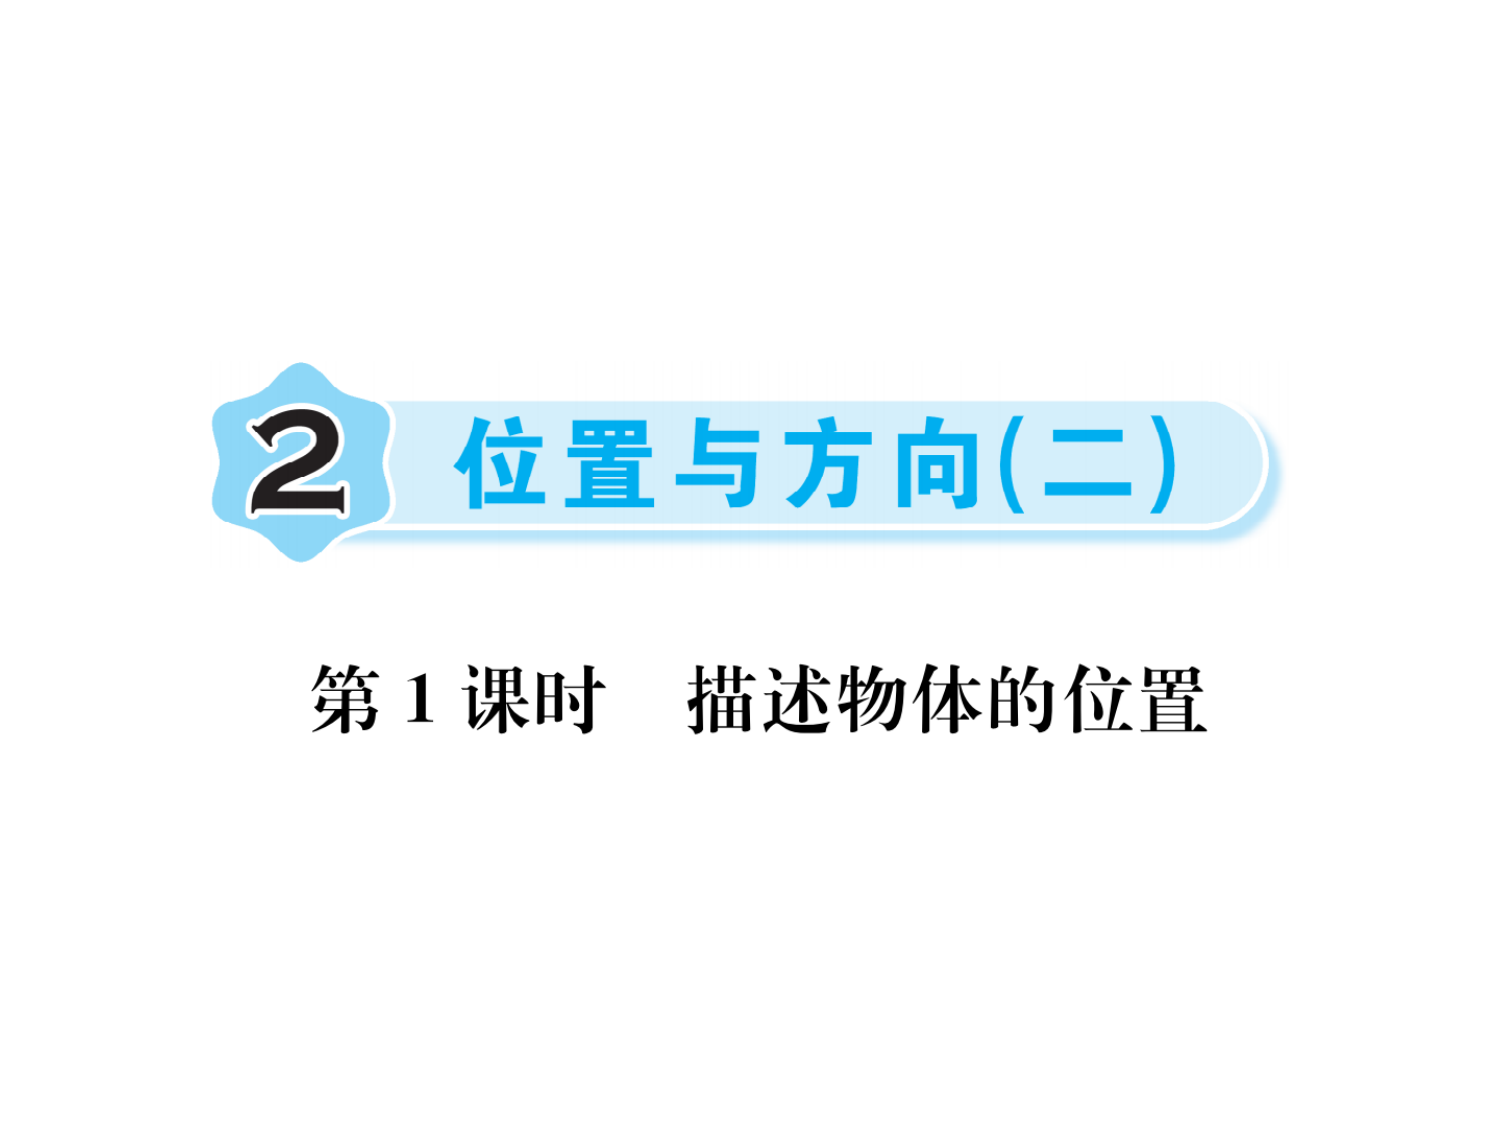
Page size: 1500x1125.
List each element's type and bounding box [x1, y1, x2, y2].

picture [285, 656, 1215, 744]
picture [202, 361, 1297, 570]
